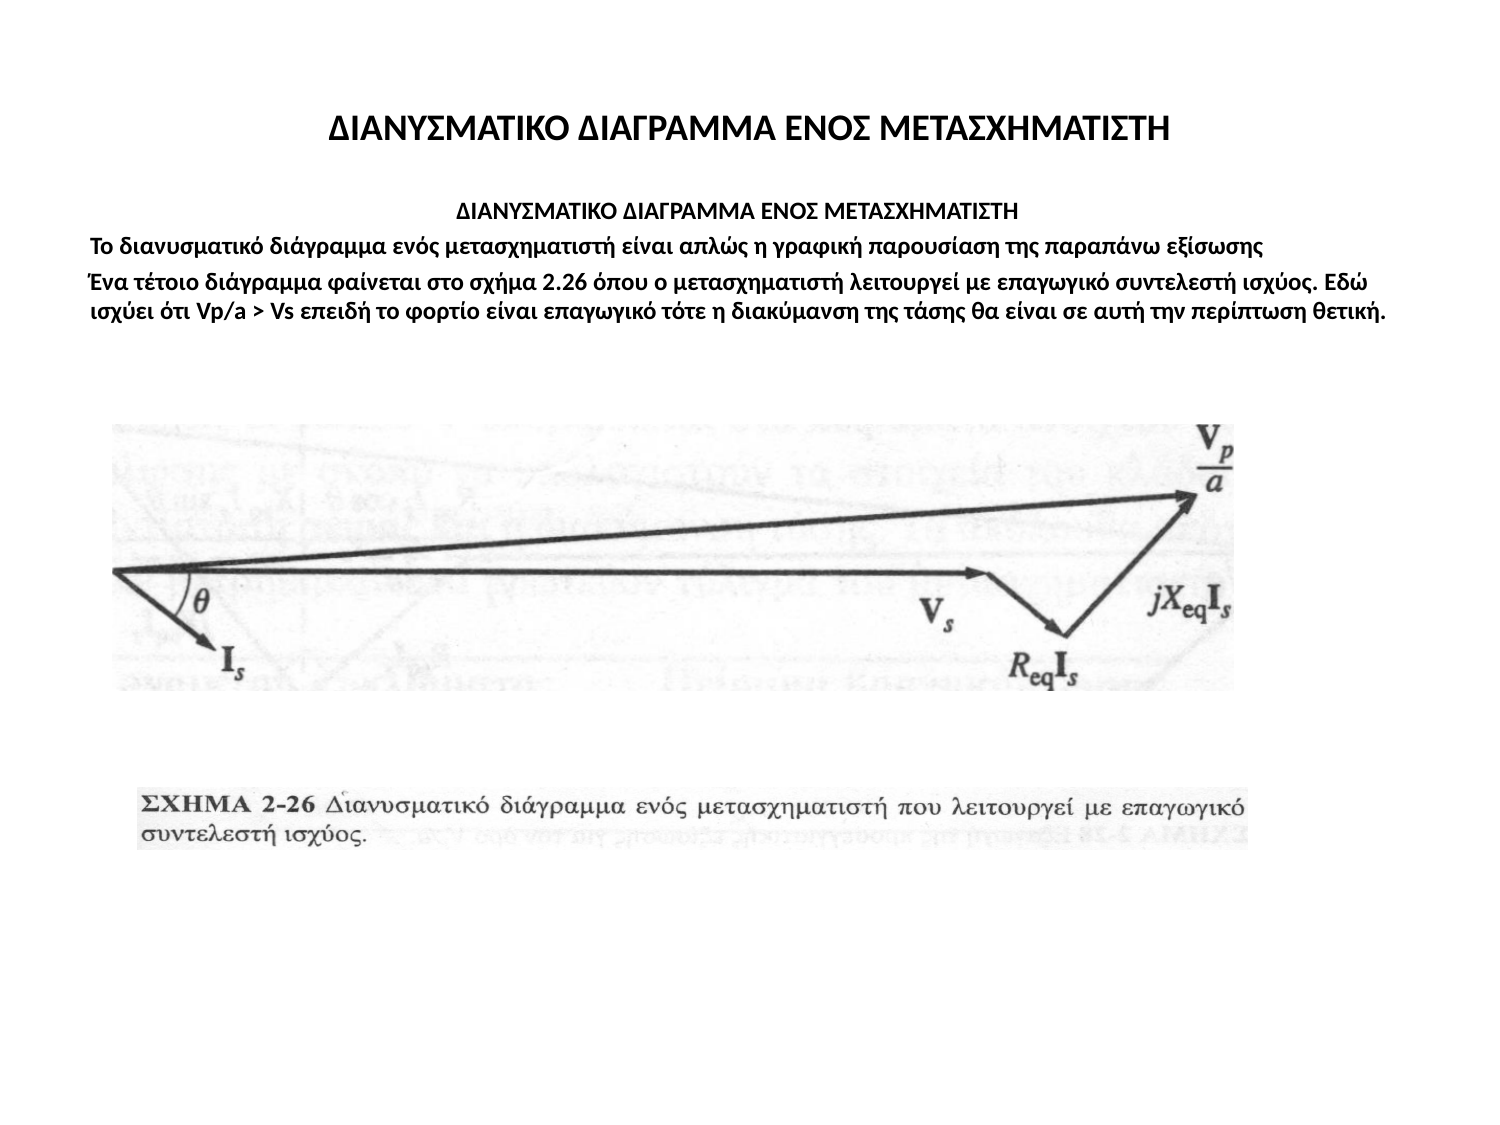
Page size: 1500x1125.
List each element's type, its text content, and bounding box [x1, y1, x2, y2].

picture [112, 424, 1234, 691]
subtitle ΔΙΑΝΥΣΜΑΤΙΚΟ ΔΙΑΓΡΑΜΜΑ ΕΝΟΣ ΜΕΤΑΣΧΗΜΑΤΙΣΤΗ Το διανυσματικό διάγραμμα ενός μετασχηματιστή είναι απλώς η γραφική παρουσίαση της παραπάνω εξίσωσης Ένα τέτοιο διάγραμμα φαίνεται στο σχήμα 2.26 όπου ο μετασχηματιστή λειτουργεί με επαγωγικό συντελεστή ισχύος. Εδώ ισχύει ότι Vp/a > Vs επειδή το φορτίο είναι επαγωγικό τότε η διακύμανση της τάσης θα είναι σε αυτή την περίπτωση θετική. [75, 187, 1413, 925]
picture [137, 787, 1249, 851]
title ΔΙΑΝΥΣΜΑΤΙΚΟ ΔΙΑΓΡΑΜΜΑ ΕΝΟΣ ΜΕΤΑΣΧΗΜΑΤΙΣΤΗ [112, 75, 1388, 175]
